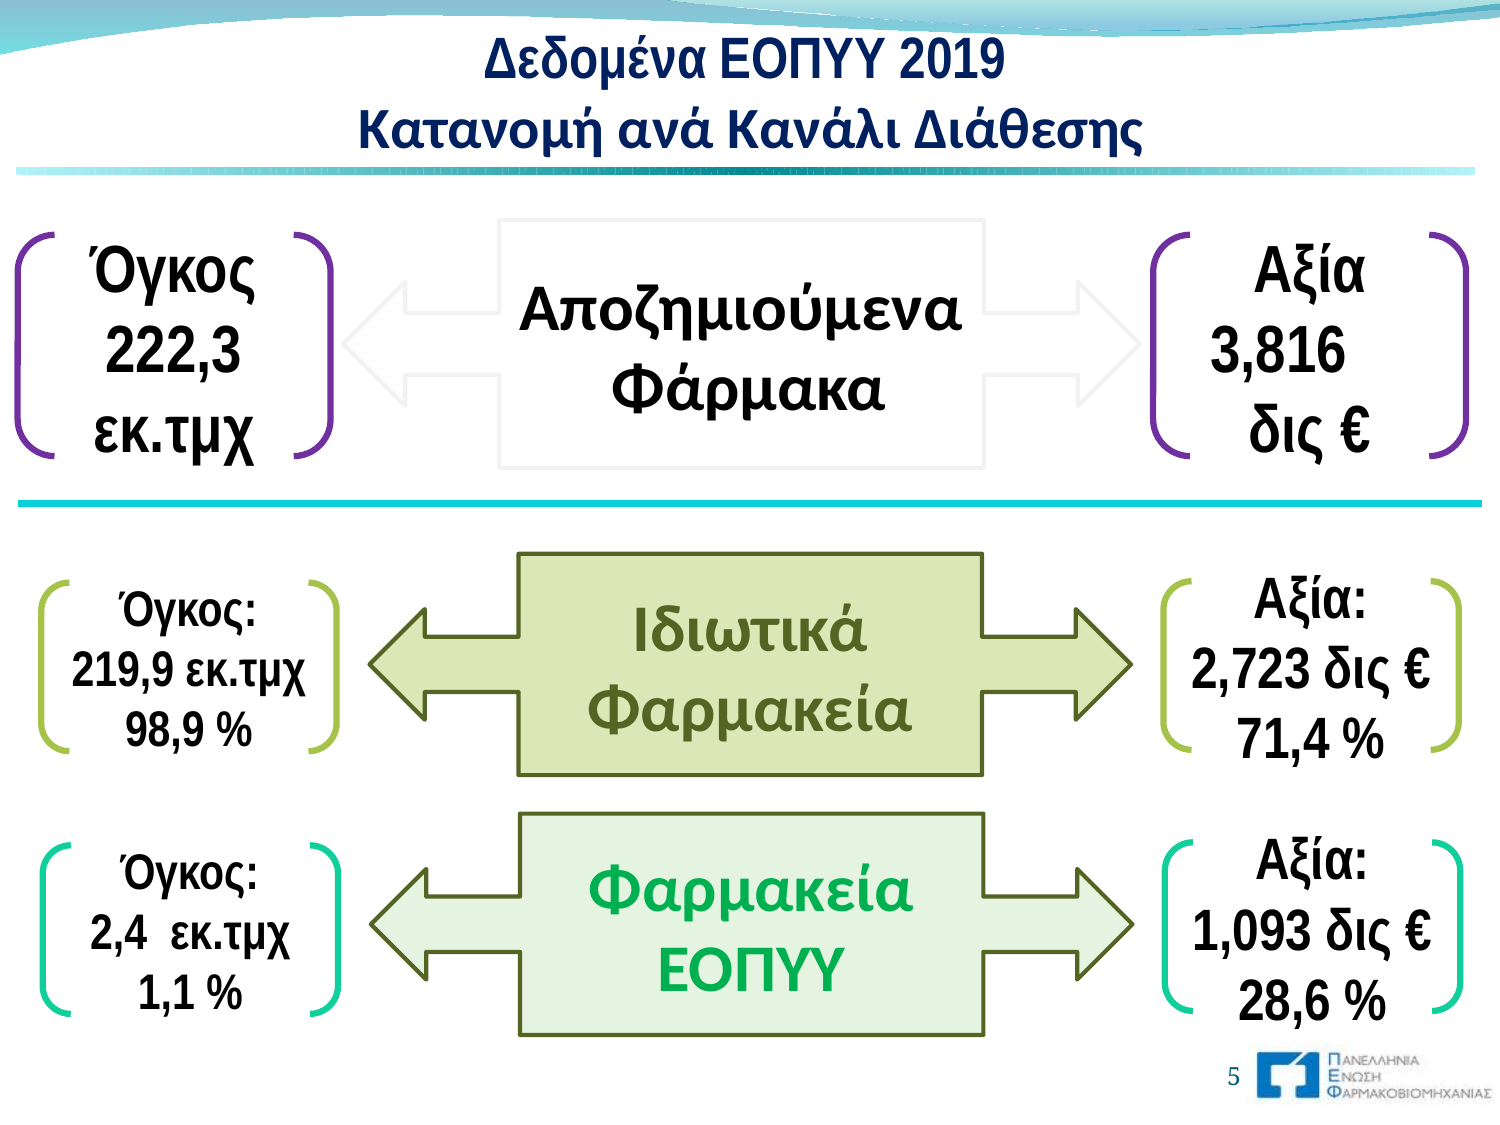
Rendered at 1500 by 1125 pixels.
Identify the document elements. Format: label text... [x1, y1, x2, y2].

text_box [42, 813, 1461, 1036]
slide_number 5 [1116, 1048, 1242, 1095]
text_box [17, 219, 1483, 504]
text_box Δεδομένα ΕΟΠΥΥ 2019 Κατανομή ανά Κανάλι Διάθεσης [0, 0, 1500, 173]
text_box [41, 553, 1459, 776]
picture [1246, 1023, 1500, 1125]
